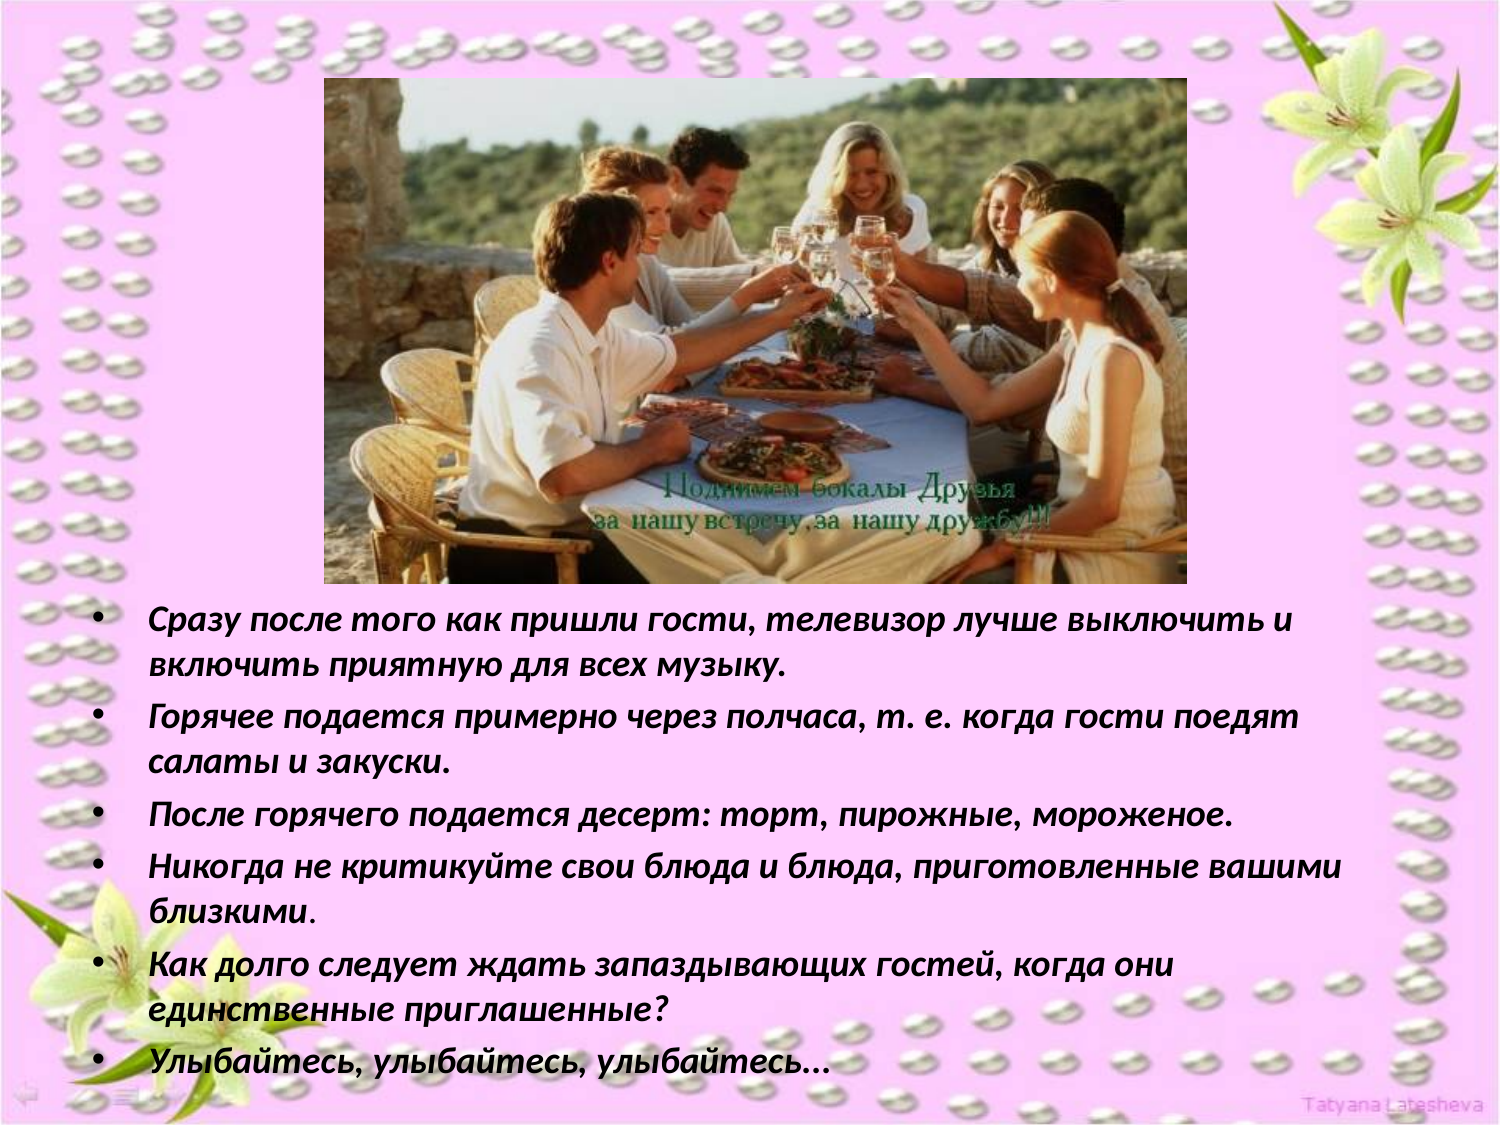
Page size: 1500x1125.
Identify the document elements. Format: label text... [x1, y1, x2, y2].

list Сразу после того как пришли гости, телевизор лучше выключить и включить приятную для всех музыку. Горячее подается примерно через полчаса, т. е. когда гости поедят салаты и закуски. После горячего подается десерт: торт, пирожные, мороженое. Никогда не критикуйте свои блюда и блюда, приготовленные вашими близкими. Как долго следует ждать запаздывающих гостей, когда они единственные приглашенные? Улыбайтесь, улыбайтесь, улыбайтесь... [76, 585, 1428, 1125]
picture [0, 0, 1500, 1125]
